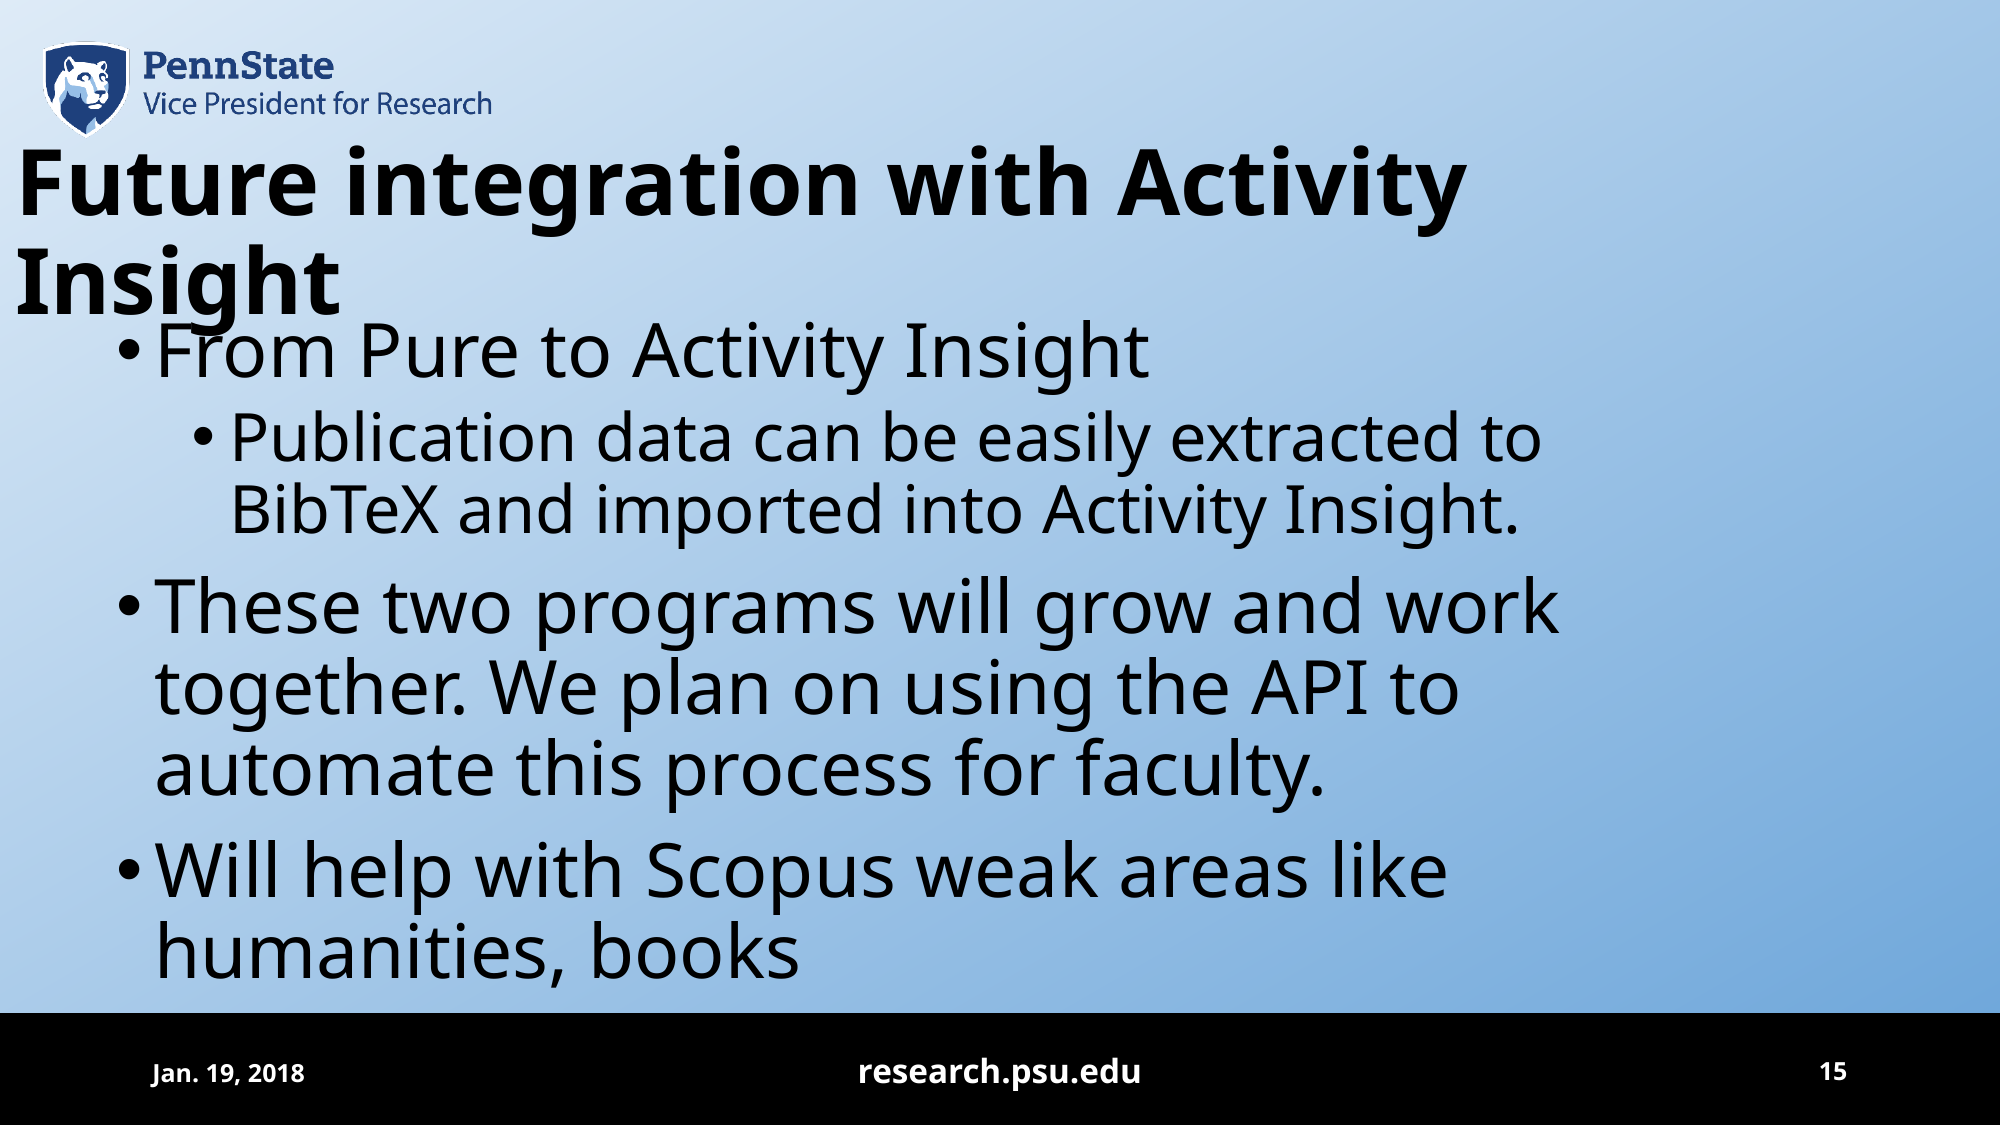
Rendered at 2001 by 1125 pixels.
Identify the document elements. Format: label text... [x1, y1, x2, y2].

slide_number 15 [1412, 1042, 1863, 1103]
list From Pure to Activity Insight Publication data can be easily extracted to BibTeX and imported into Activity Insight. These two programs will grow and work together. We plan on using the API to automate this process for faculty. Will help with Scopus weak areas like humanities, books [101, 304, 1725, 1029]
footer research.psu.edu [662, 1042, 1338, 1103]
title Future integration with Activity Insight [0, 126, 1725, 344]
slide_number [137, 1042, 588, 1103]
picture [5, 4, 531, 126]
